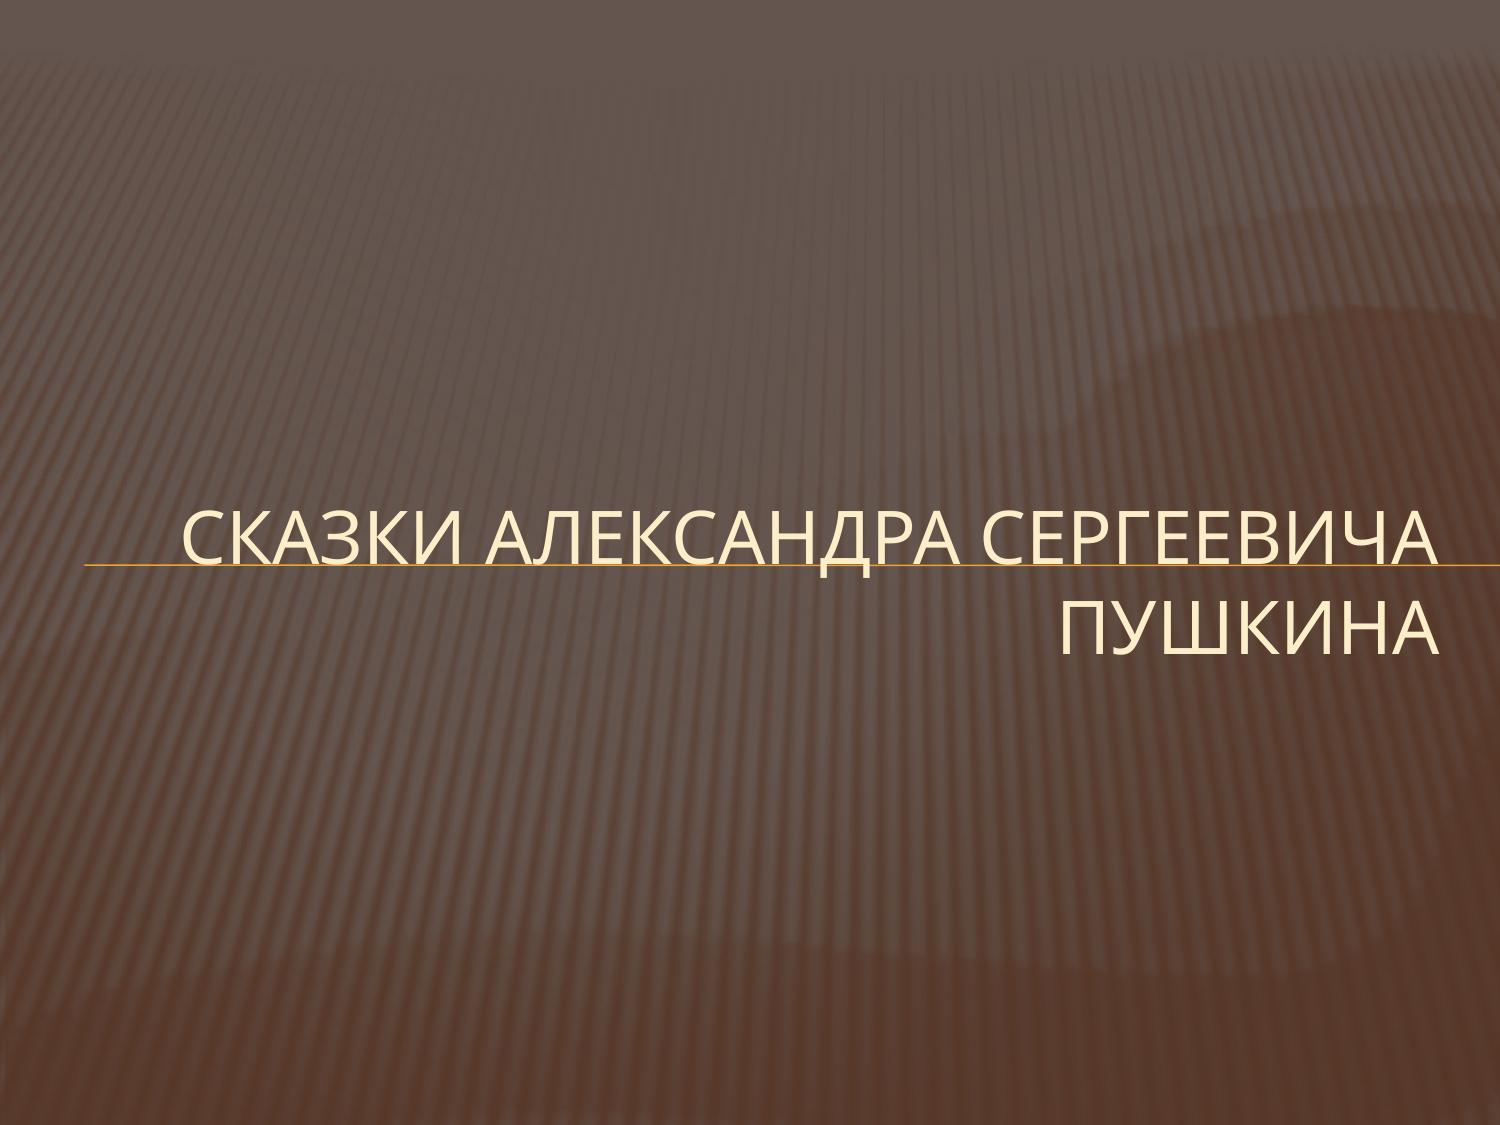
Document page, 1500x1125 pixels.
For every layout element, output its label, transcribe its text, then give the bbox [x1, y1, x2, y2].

title Сказки александра сергеевича пушкина [29, 483, 1455, 678]
